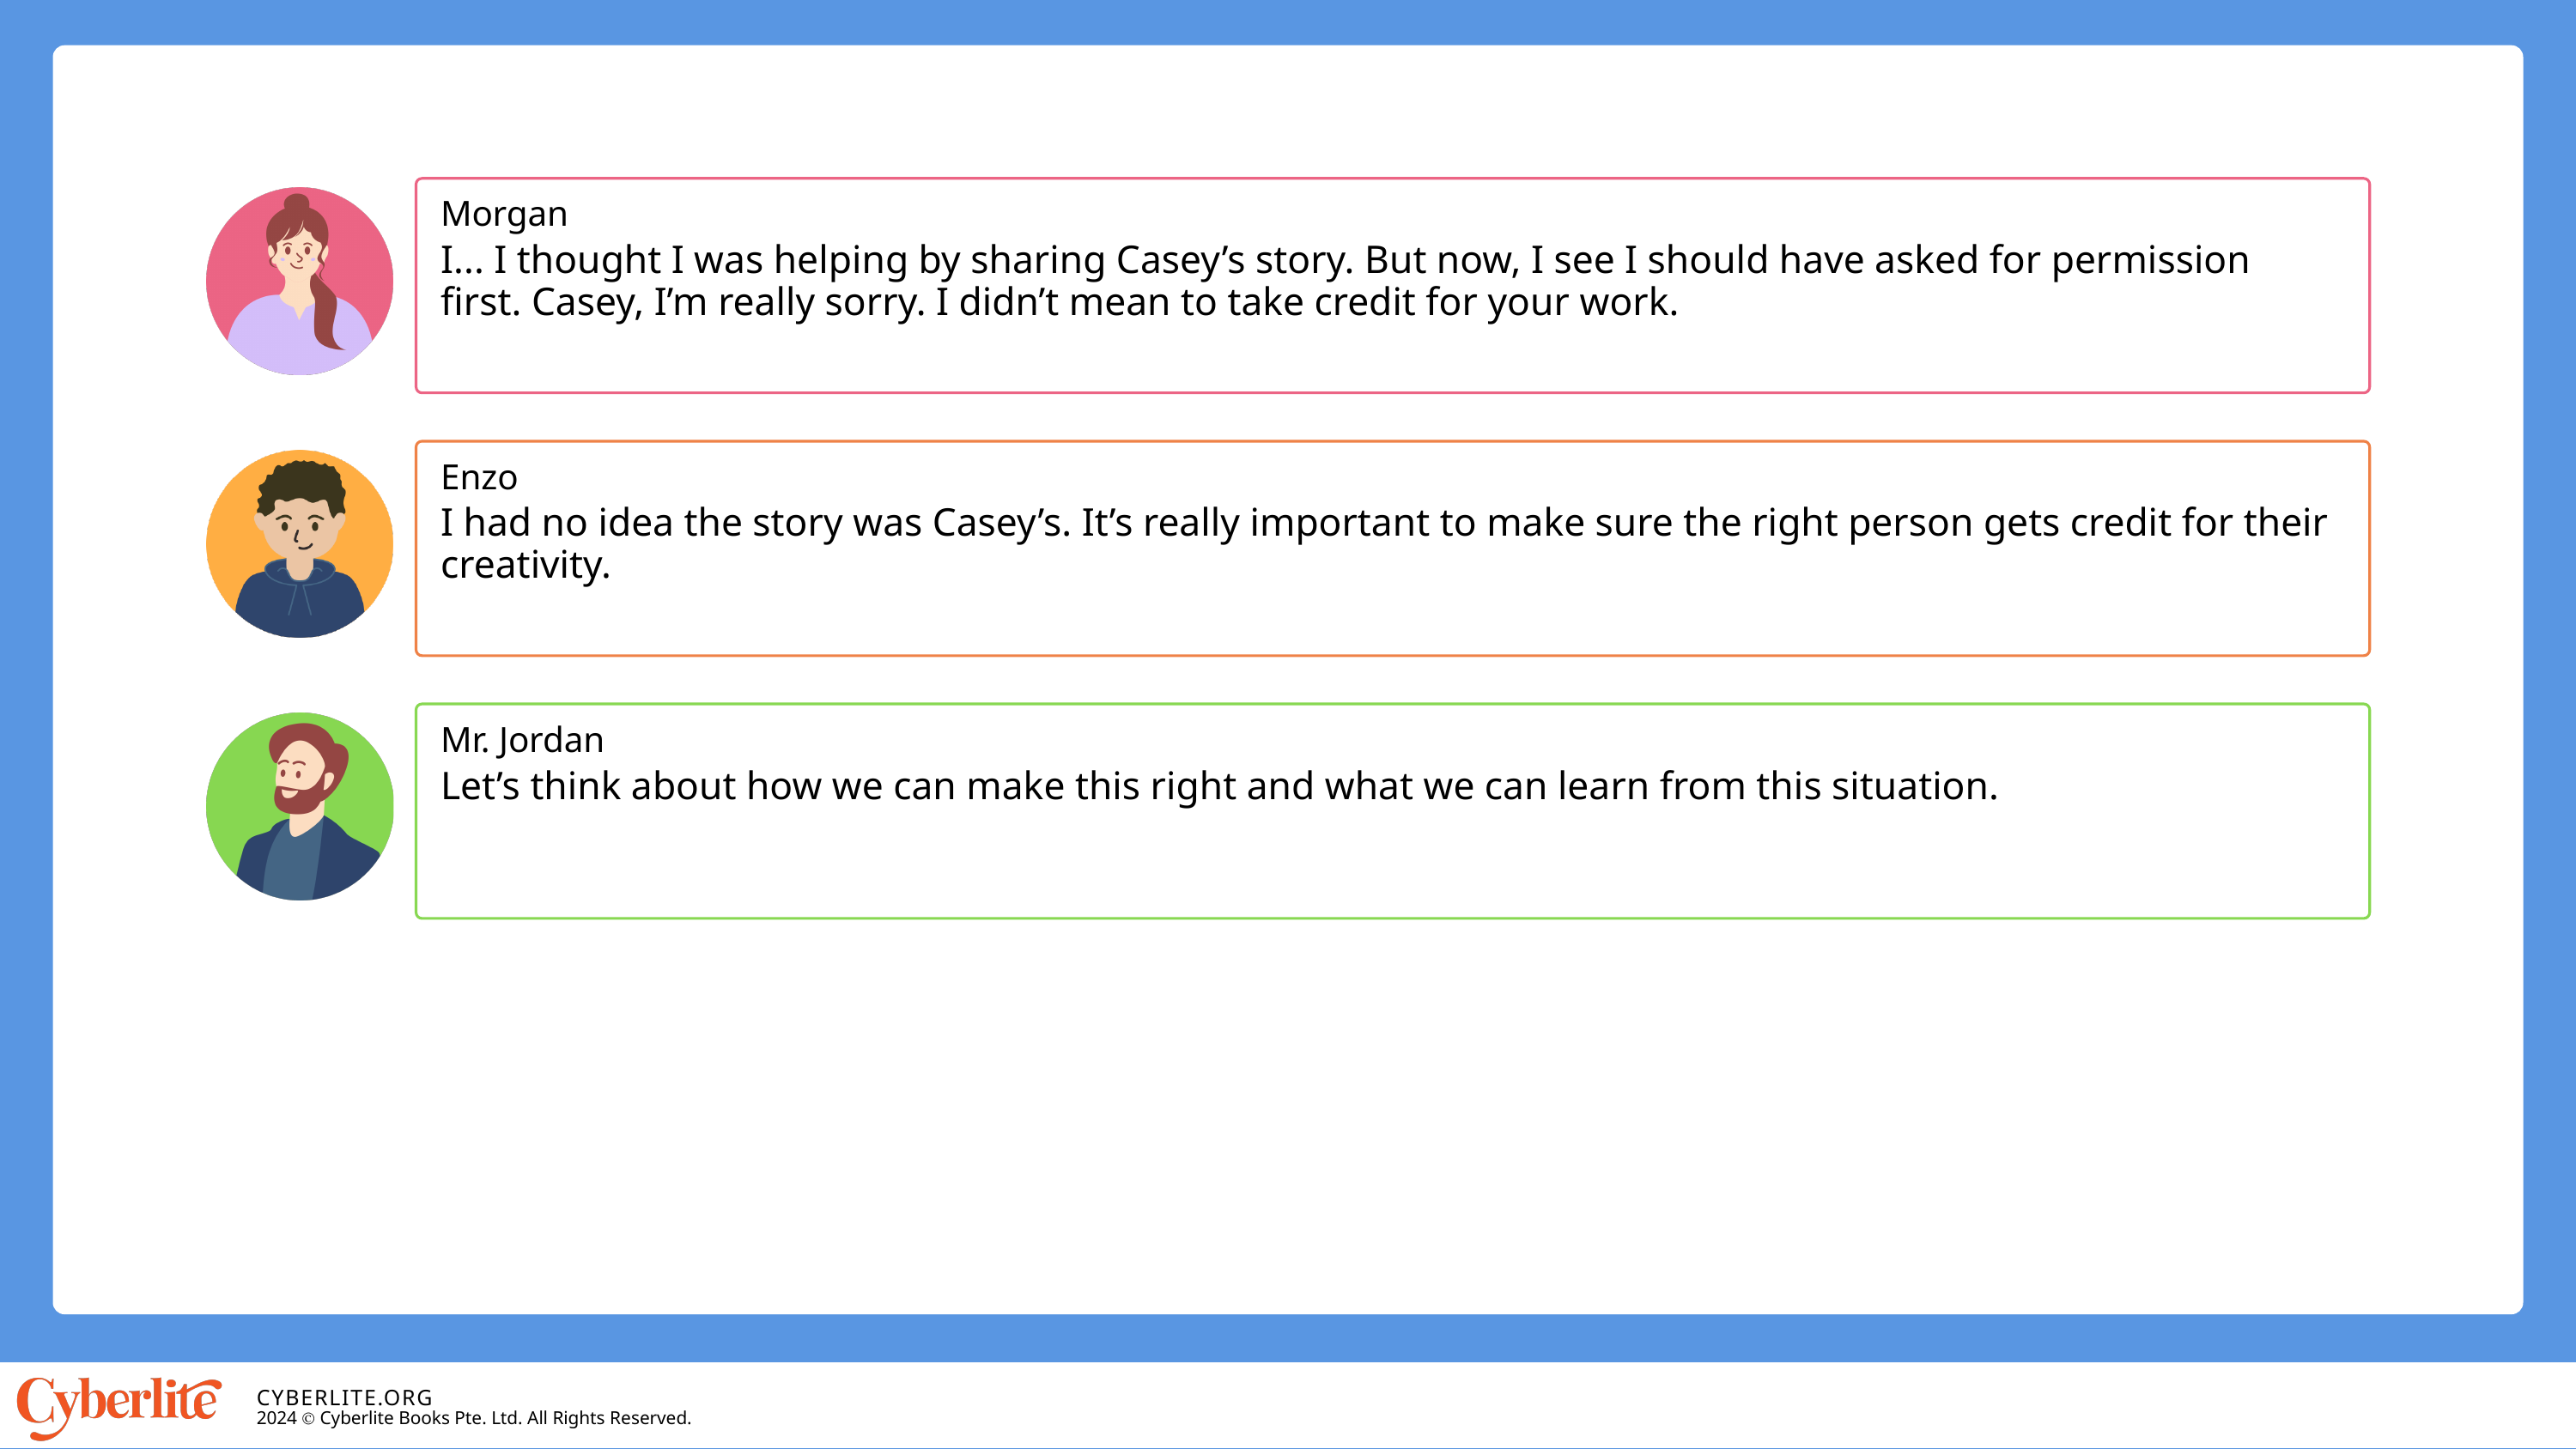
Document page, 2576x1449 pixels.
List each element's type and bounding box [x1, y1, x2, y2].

text_box [52, 45, 2524, 1315]
text_box [206, 440, 2370, 657]
text_box [206, 178, 2370, 393]
text_box [206, 703, 2370, 919]
picture [0, 1361, 239, 1449]
